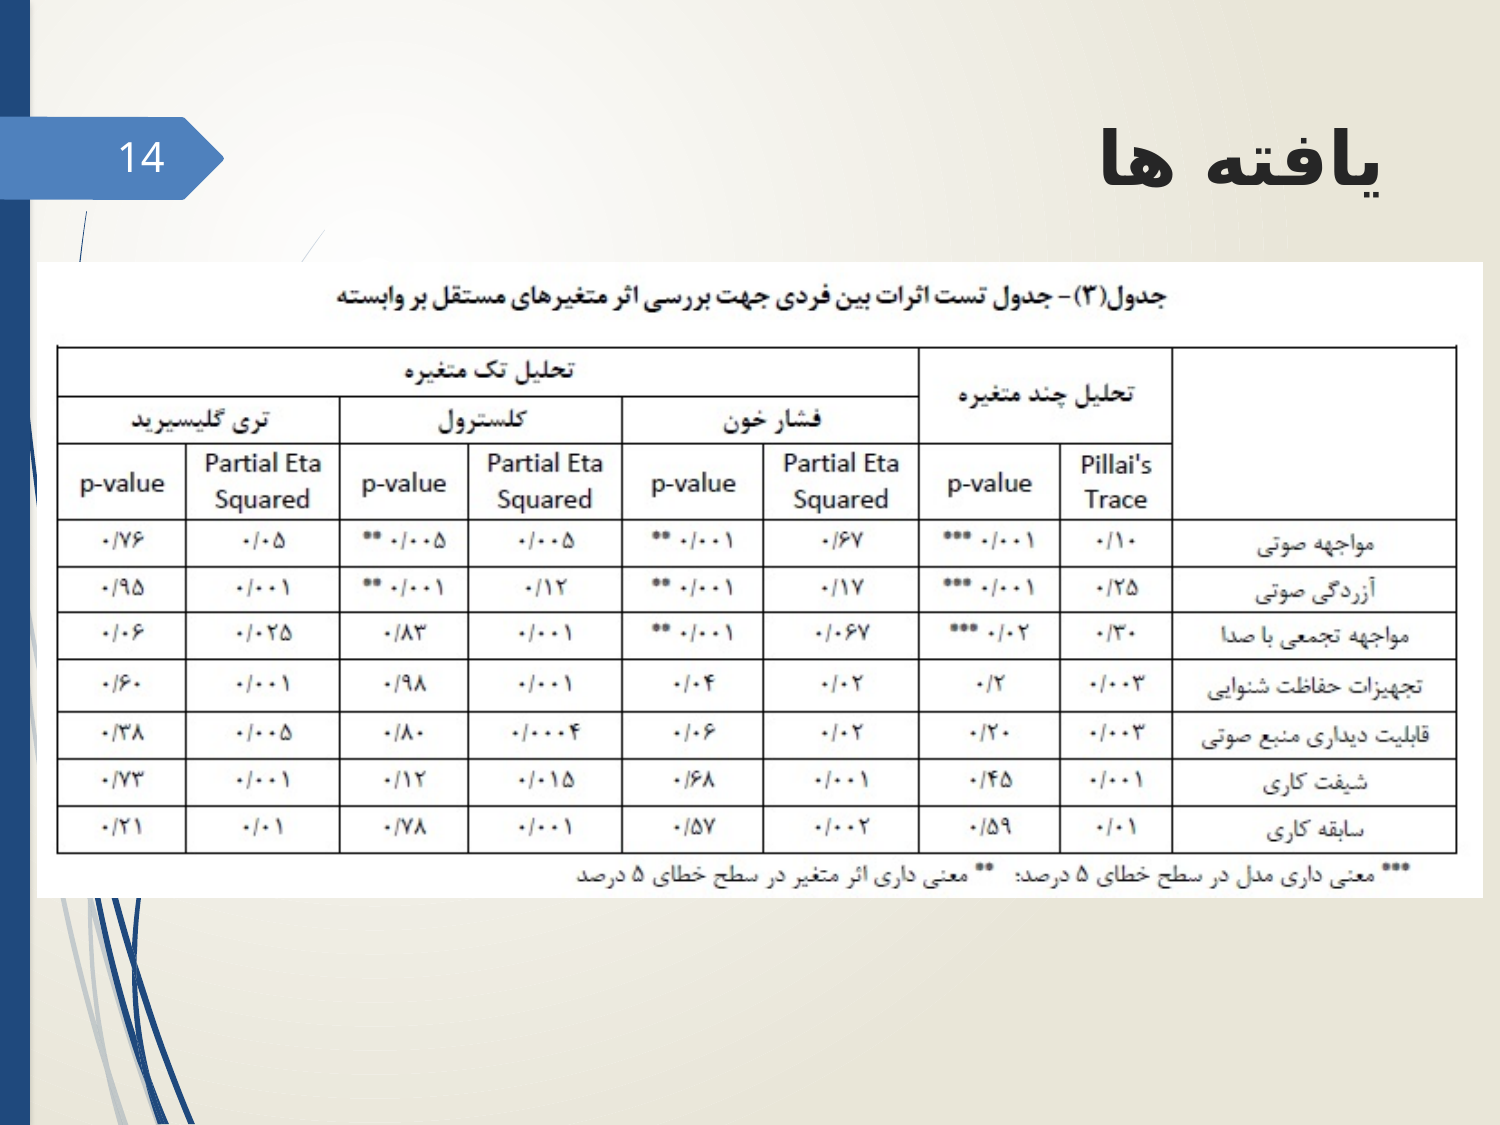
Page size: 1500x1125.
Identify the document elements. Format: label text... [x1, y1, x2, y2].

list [37, 262, 1483, 898]
title یافته ها [319, 102, 1400, 261]
slide_number 14 [83, 129, 180, 190]
